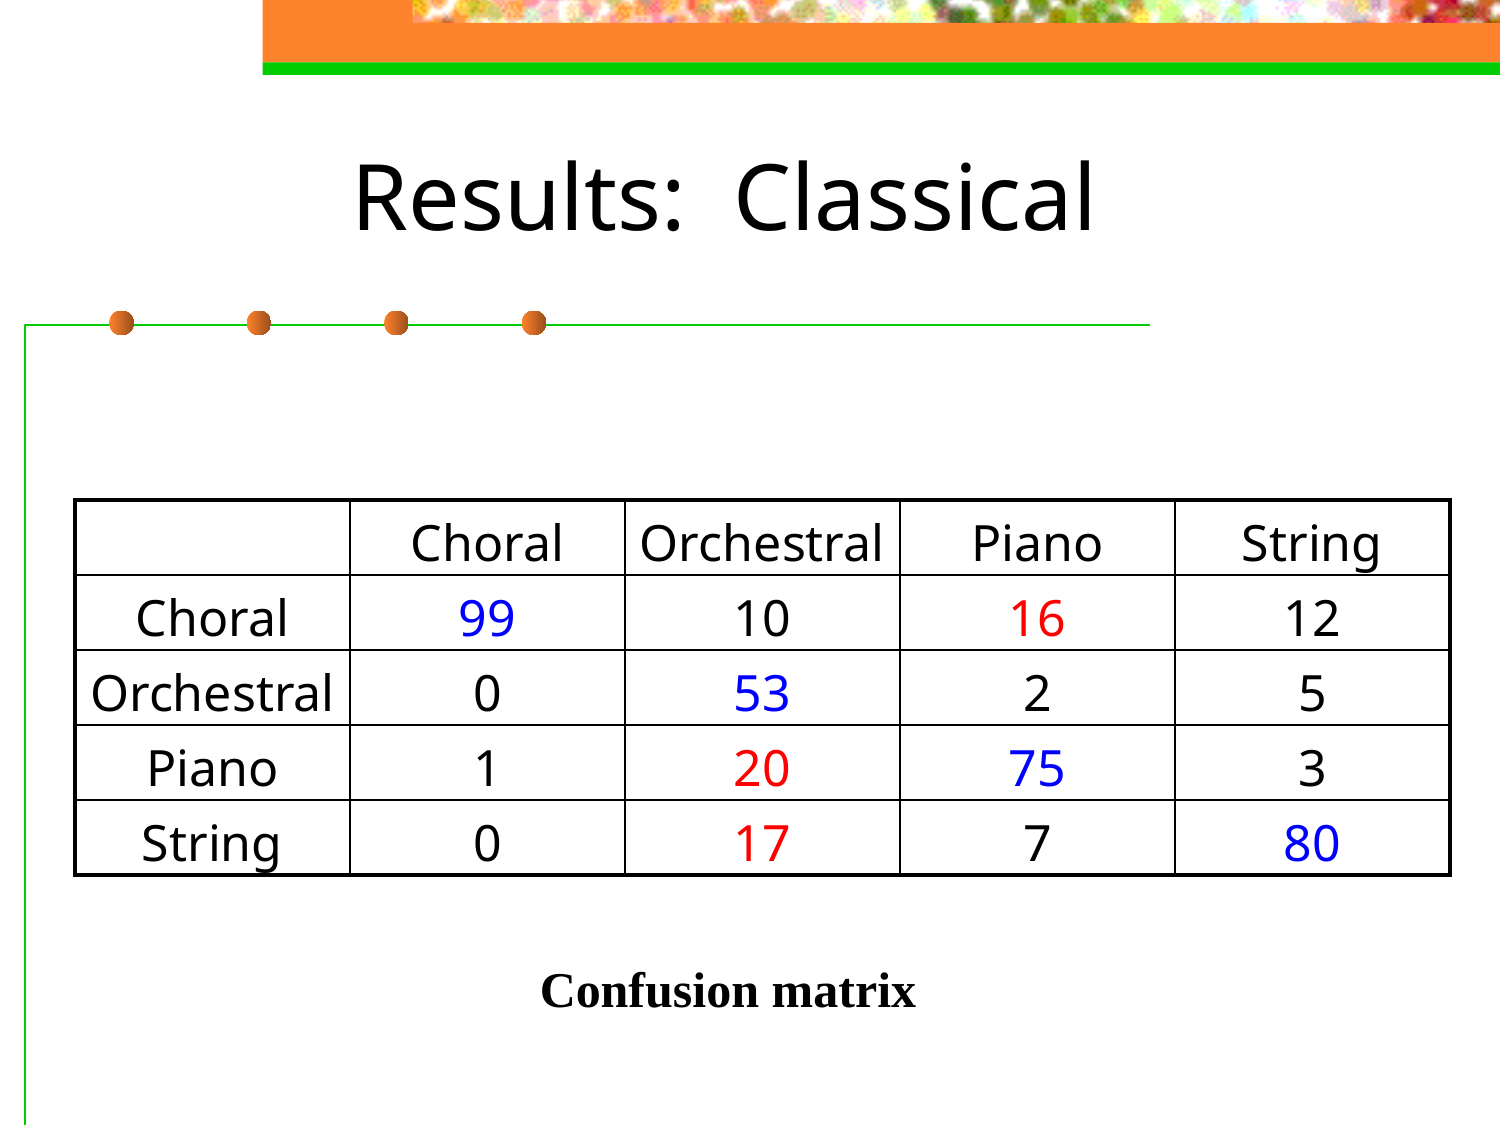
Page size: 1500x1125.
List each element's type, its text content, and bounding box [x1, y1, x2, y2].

table_cell 7 [901, 801, 1174, 873]
table_cell 12 [1176, 576, 1448, 649]
table_cell 80 [1176, 801, 1448, 873]
title Results: Classical [87, 99, 1363, 288]
table_cell 0 [351, 801, 624, 873]
picture [412, 0, 1500, 23]
table_header String [1176, 502, 1448, 574]
table_cell 53 [626, 651, 899, 724]
table_cell Choral [77, 576, 349, 649]
table_cell 99 [351, 576, 624, 649]
table_cell 1 [351, 726, 624, 799]
table_cell 5 [1176, 651, 1448, 724]
table_cell 17 [626, 801, 899, 873]
table_cell 3 [1176, 726, 1448, 799]
table_cell 75 [901, 726, 1174, 799]
table_header Piano [901, 502, 1174, 574]
table_header [77, 502, 349, 574]
table_cell 0 [351, 651, 624, 724]
table_cell 20 [626, 726, 899, 799]
table_cell 16 [901, 576, 1174, 649]
text_box Confusion matrix [525, 949, 938, 1025]
table_header Orchestral [626, 502, 899, 574]
table_cell 2 [901, 651, 1174, 724]
table_cell String [77, 801, 349, 873]
table_cell Piano [77, 726, 349, 799]
table_header Choral [351, 502, 624, 574]
table_cell 10 [626, 576, 899, 649]
table_cell Orchestral [77, 651, 349, 724]
